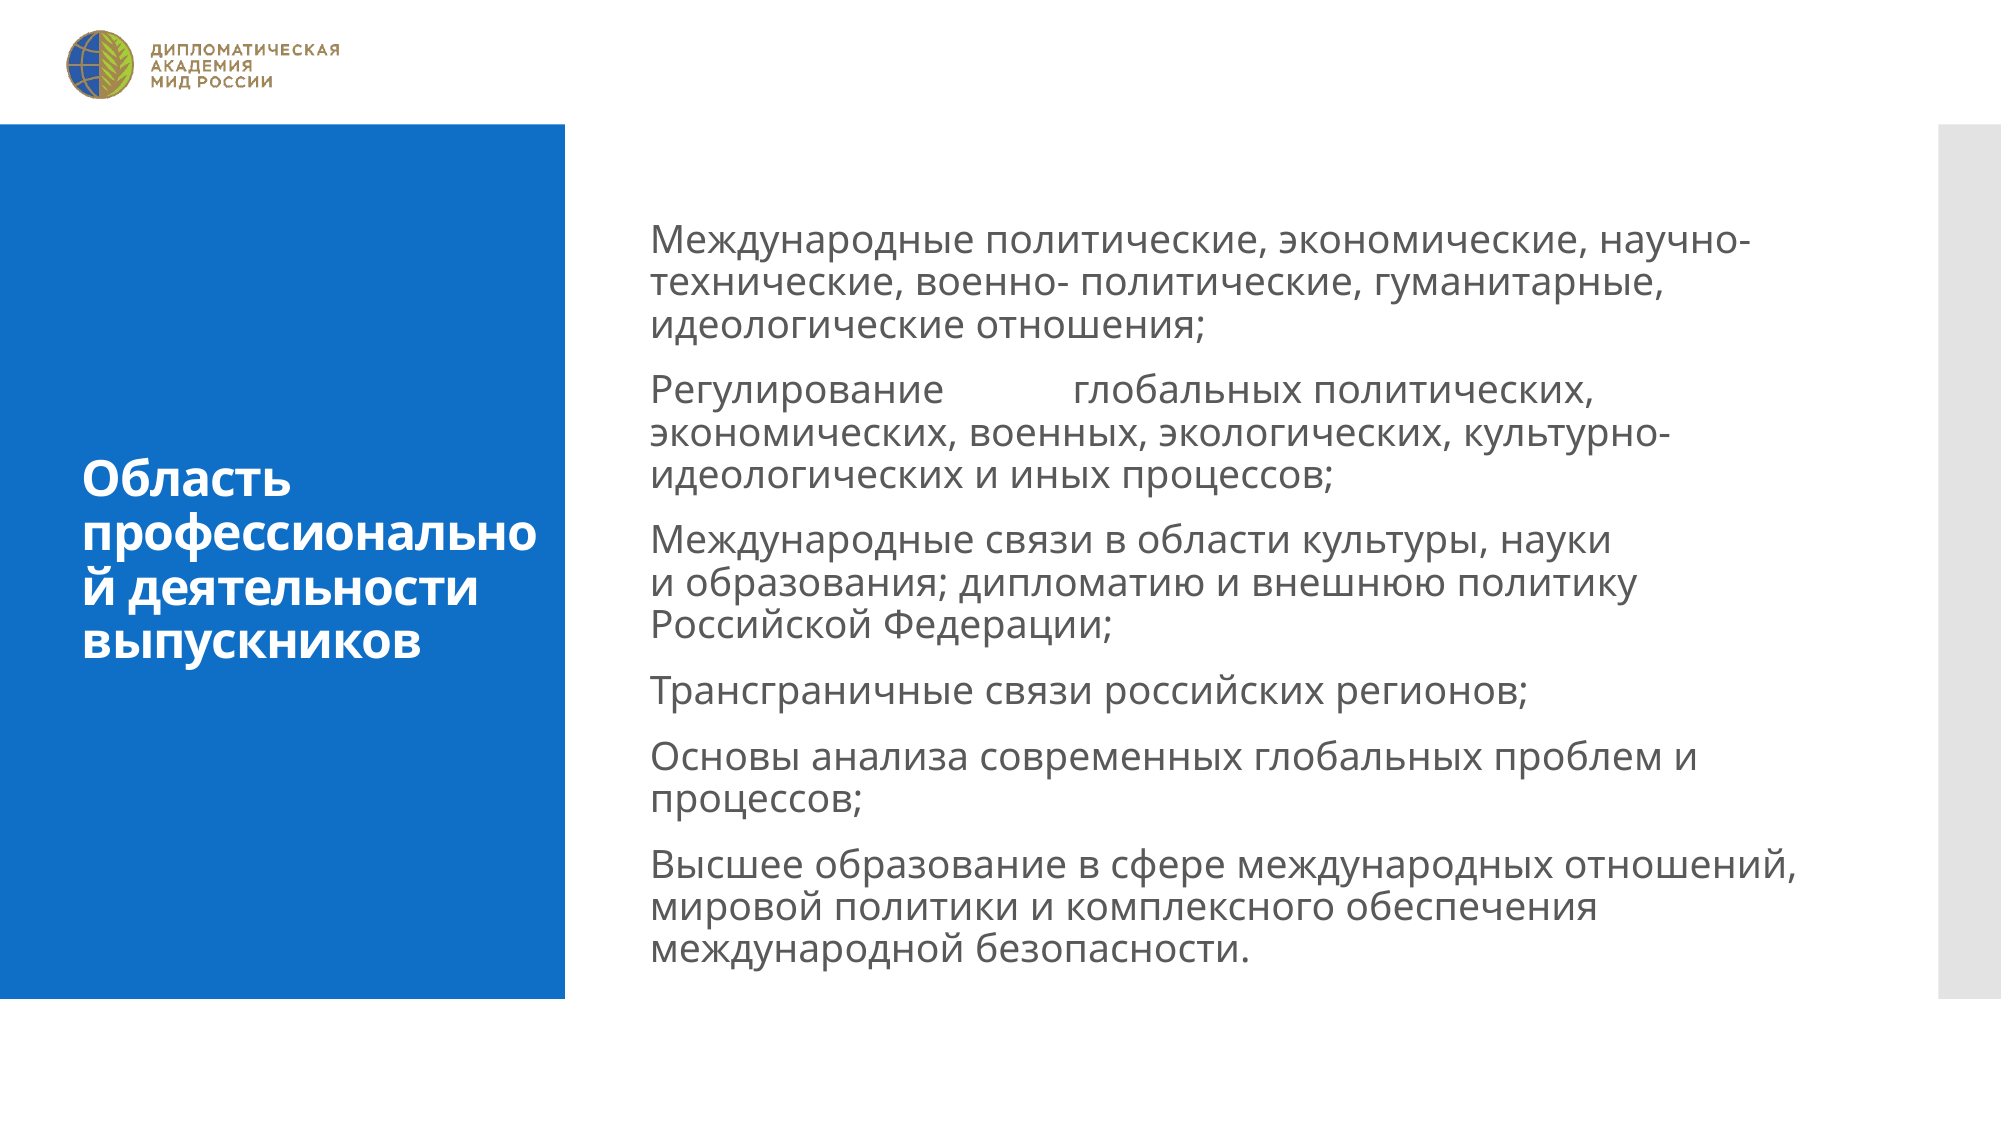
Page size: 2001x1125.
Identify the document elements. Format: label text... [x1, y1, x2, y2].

list Международные политические, экономические, научно-технические, военно- политические, гуманитарные, идеологические отношения; Регулирование глобальных политических, экономических, военных, экологических, культурно-идеологических и иных процессов; Международные связи в области культуры, науки и образования; дипломатию и внешнюю политику Российской Федерации; Трансграничные связи российских регионов; Основы анализа современных глобальных проблем и процессов; Высшее образование в сфере международных отношений, мировой политики и комплексного обеспечения международной безопасности. [634, 141, 1835, 982]
title Область профессиональной деятельности выпускников [66, 184, 563, 940]
picture [66, 30, 339, 99]
